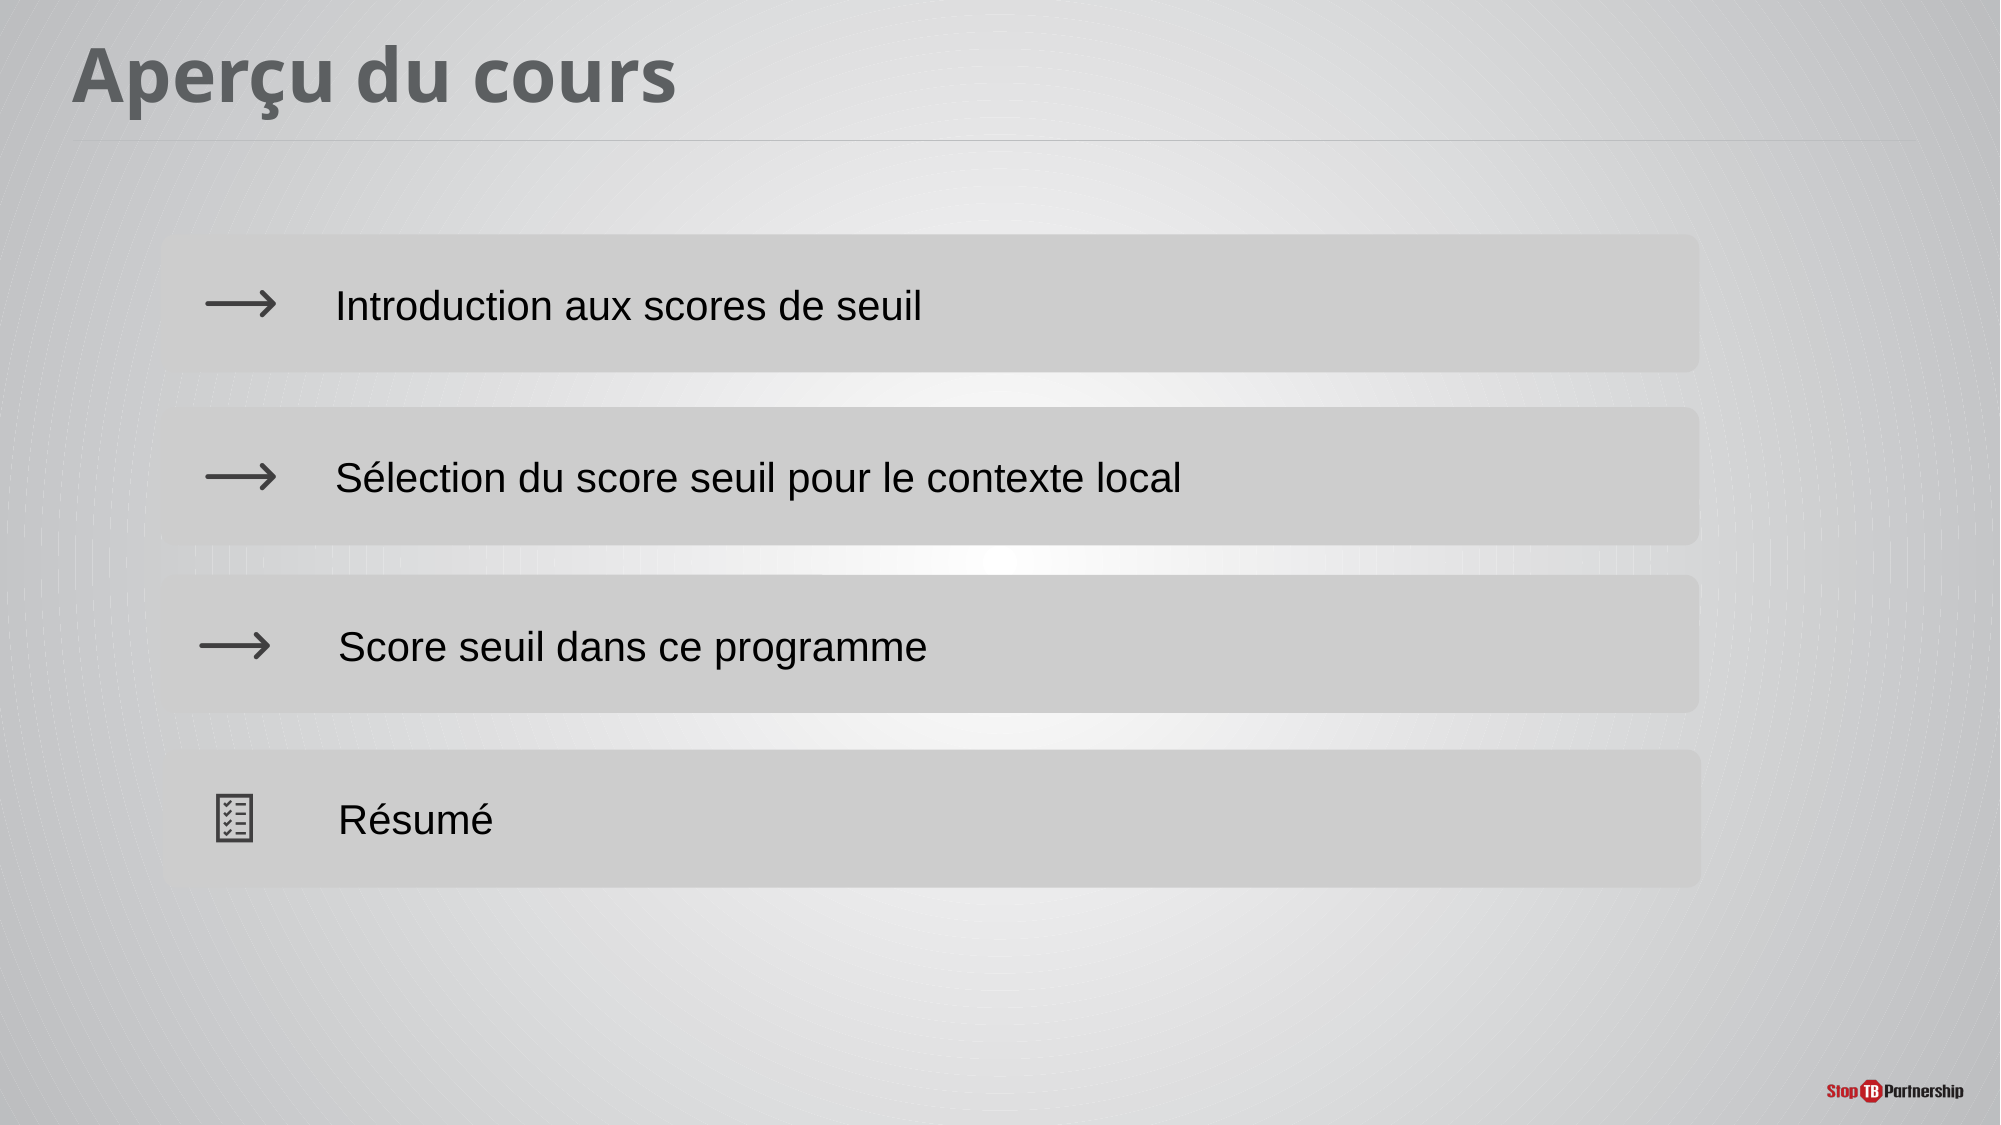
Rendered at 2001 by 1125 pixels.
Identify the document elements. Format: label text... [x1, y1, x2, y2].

title Aperçu du cours [72, 15, 1792, 141]
picture [1826, 1079, 1965, 1104]
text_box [160, 234, 1702, 891]
